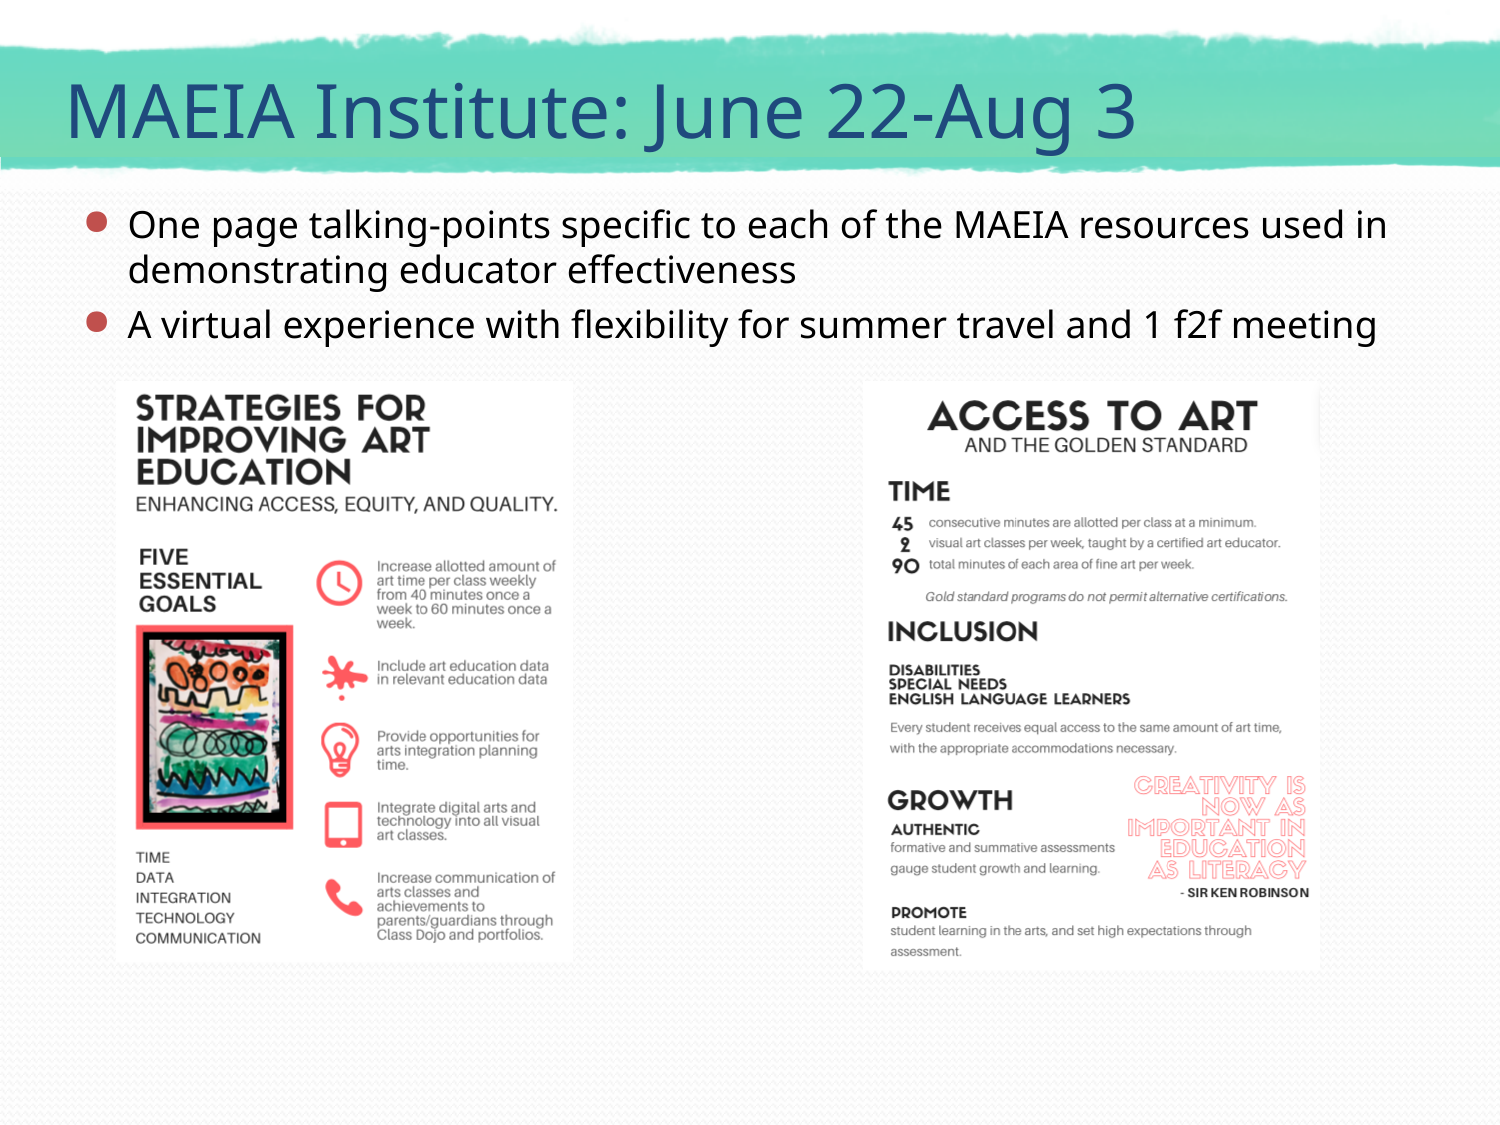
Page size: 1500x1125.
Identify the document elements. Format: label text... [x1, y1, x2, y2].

picture [0, 0, 1500, 1125]
title MAEIA Institute: June 22-Aug 3 [63, 33, 1388, 155]
list One page talking-points specific to each of the MAEIA resources used in demonstrating educator effectiveness A virtual experience with flexibility for summer travel and 1 f2f meeting [74, 137, 1453, 1039]
